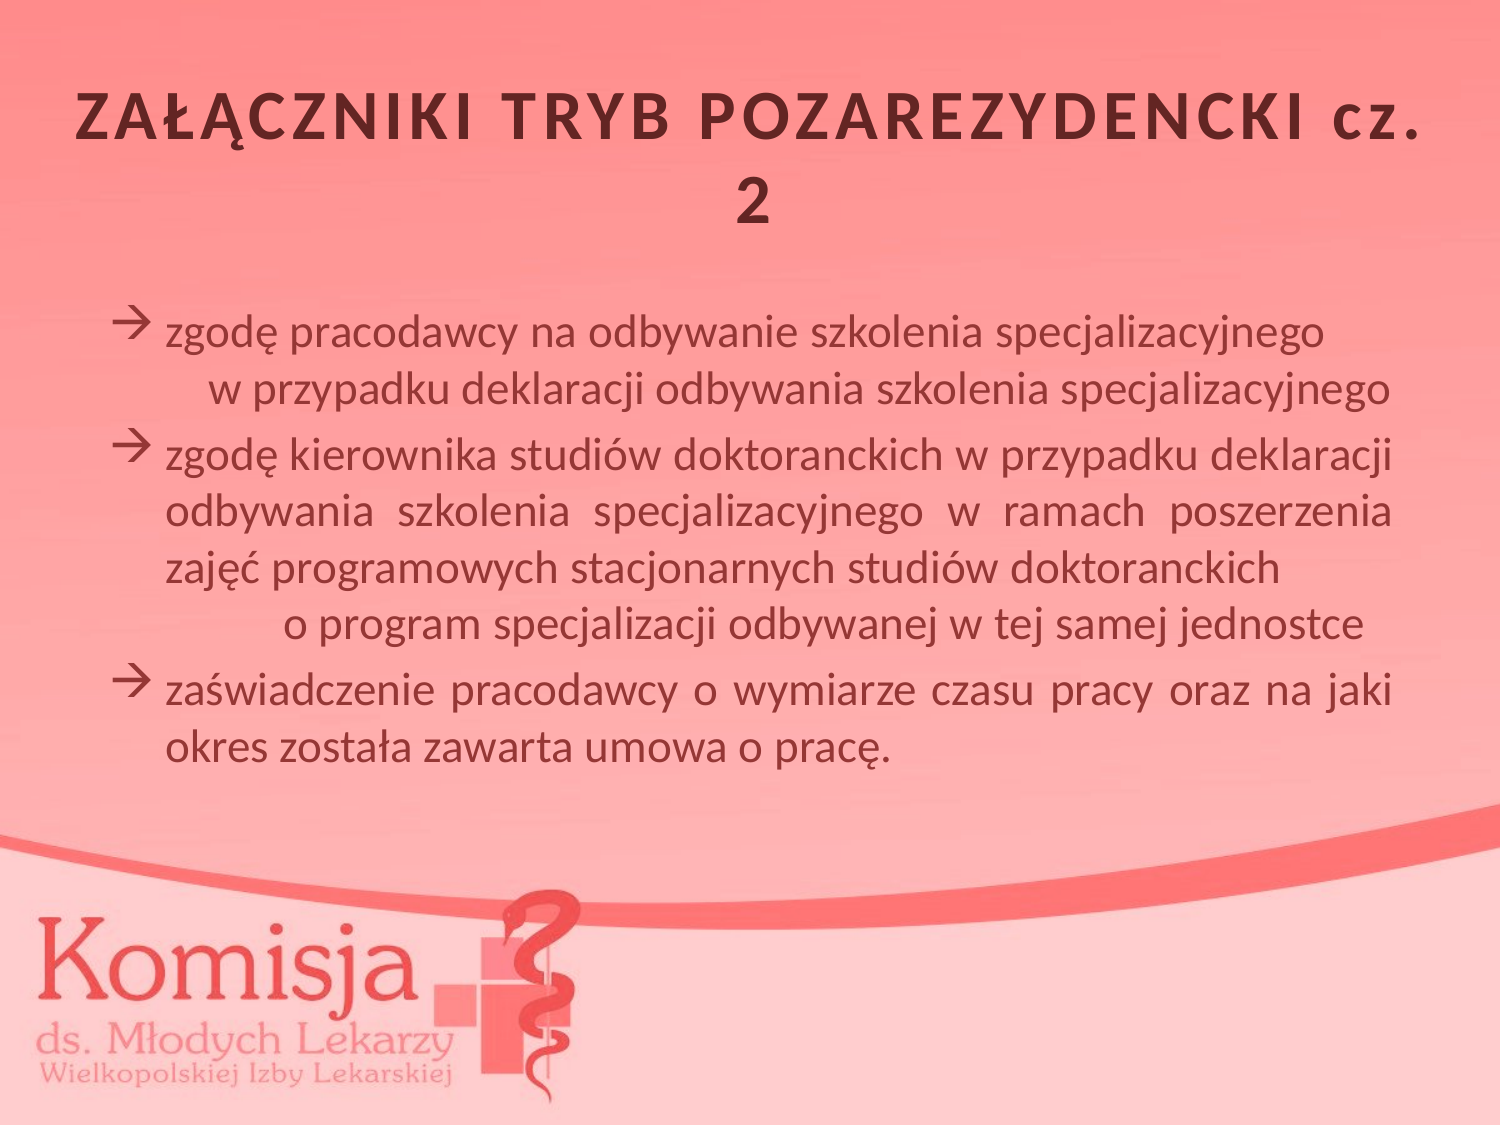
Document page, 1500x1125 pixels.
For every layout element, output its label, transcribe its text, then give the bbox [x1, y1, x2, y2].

picture [0, 0, 1500, 1125]
list zgodę pracodawcy na odbywanie szkolenia specjalizacyjnego w przypadku deklaracji odbywania szkolenia specjalizacyjnego zgodę kierownika studiów doktoranckich w przypadku deklaracji odbywania szkolenia specjalizacyjnego w ramach poszerzenia zajęć programowych stacjonarnych studiów doktoranckich o program specjalizacji odbywanej w tej samej jednostce zaświadczenie pracodawcy o wymiarze czasu pracy oraz na jaki okres została zawarta umowa o pracę. [93, 292, 1411, 809]
title ZAŁĄCZNIKI TRYB POZAREZYDENCKI cz. 2 [46, 60, 1459, 247]
